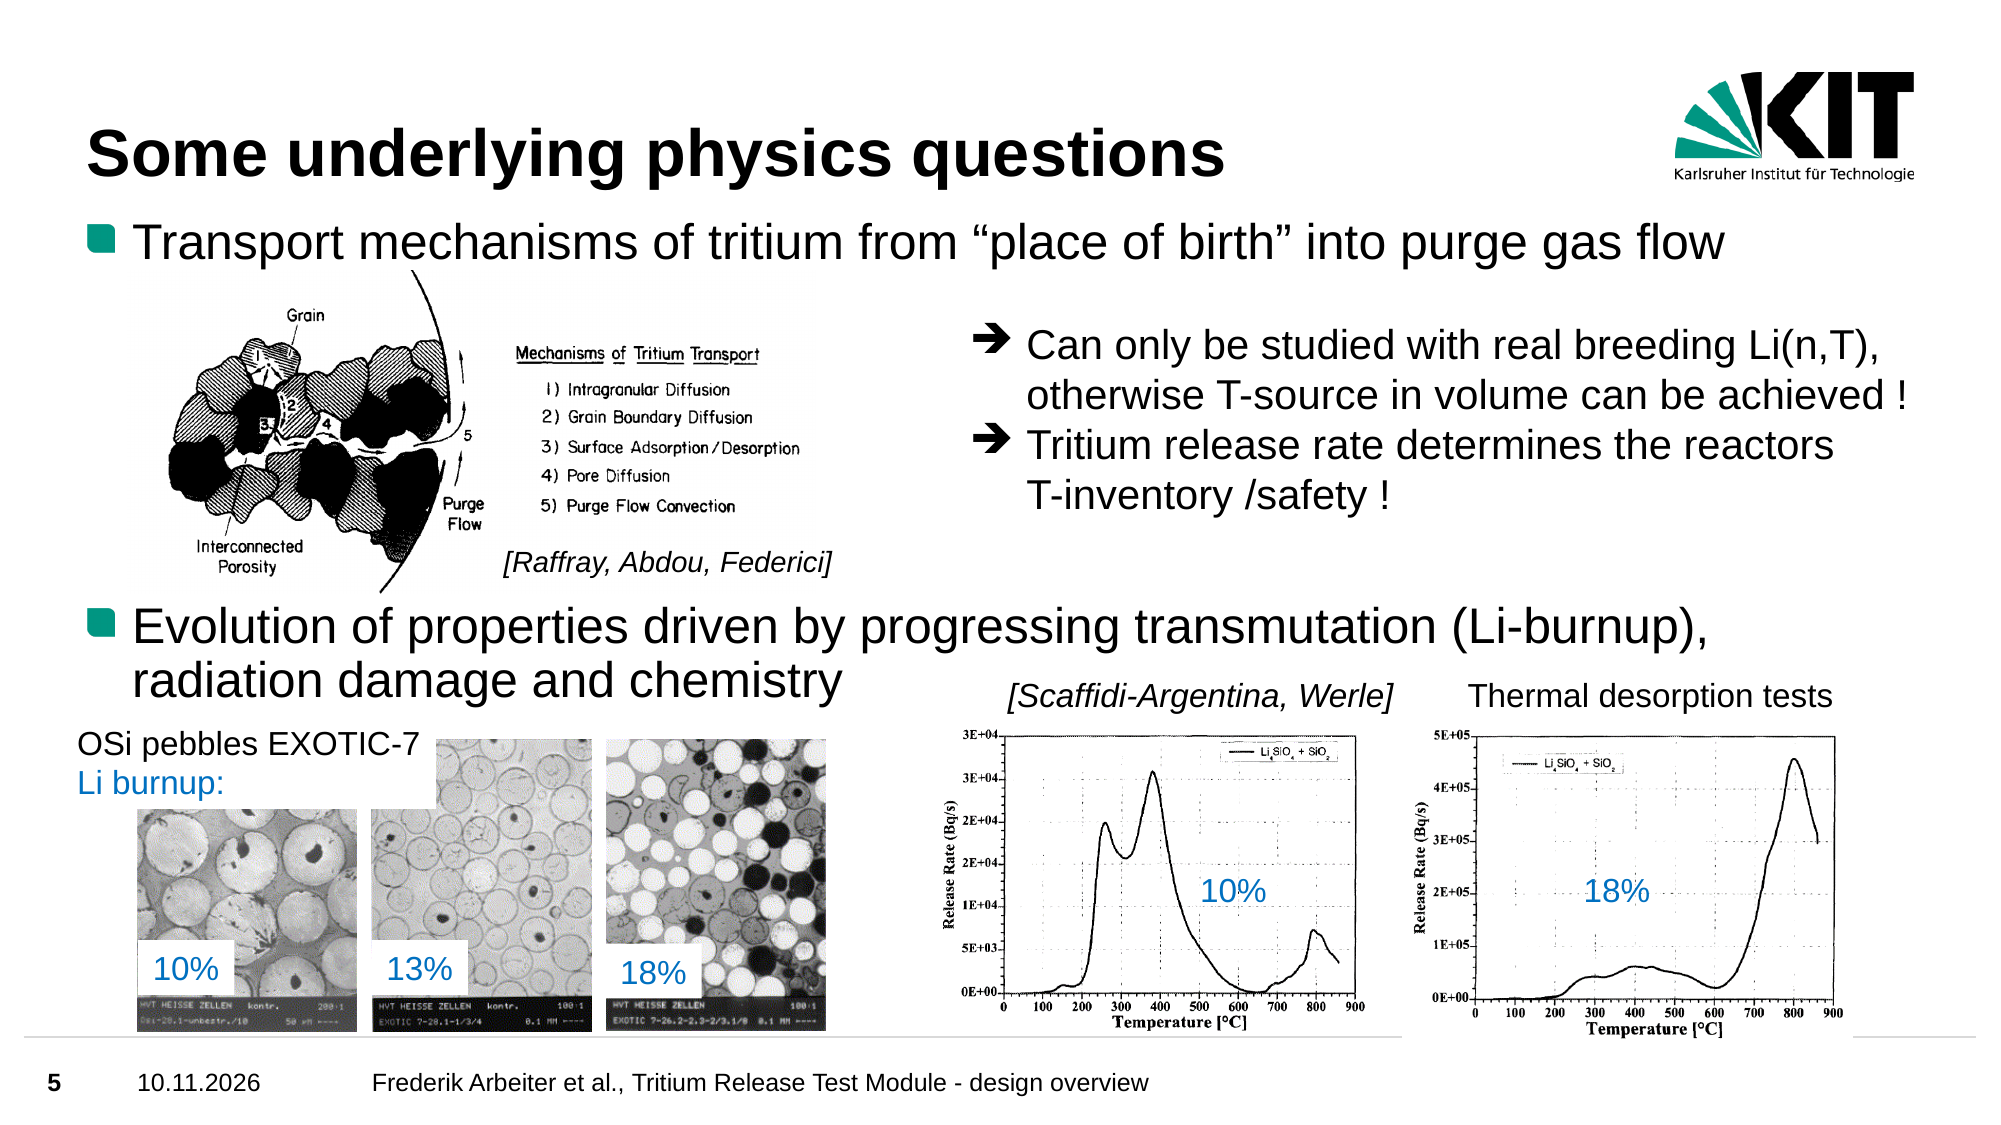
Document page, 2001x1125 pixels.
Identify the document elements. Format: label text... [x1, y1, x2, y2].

list Transport mechanisms of tritium from “place of birth” into purge gas flow Evolution of properties driven by progressing transmutation (Li-burnup), radiation damage and chemistry [87, 216, 1913, 996]
text_box Can only be studied with real breeding Li(n,T), otherwise T-source in volume can be achieved ! Tritium release rate determines the reactors T-inventory /safety ! [955, 310, 2000, 576]
text_box [Scaffidi-Argentina, Werle] [993, 666, 1410, 722]
text_box Thermal desorption tests [1452, 666, 1849, 720]
slide_number 5 [47, 1038, 119, 1125]
picture [87, 224, 115, 256]
picture [606, 739, 826, 1031]
text_box OSi pebbles EXOTIC-7 Li burnup: [62, 714, 437, 809]
picture [137, 739, 357, 1033]
picture [927, 714, 1370, 1033]
picture [1675, 72, 1914, 182]
picture [1402, 720, 1853, 1039]
picture [371, 739, 592, 1033]
picture [87, 608, 115, 640]
title Some underlying physics questions [86, 64, 1589, 191]
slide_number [137, 1038, 362, 1125]
picture [126, 270, 816, 594]
text_box [Raffray, Abdou, Federici] [816, 535, 848, 586]
